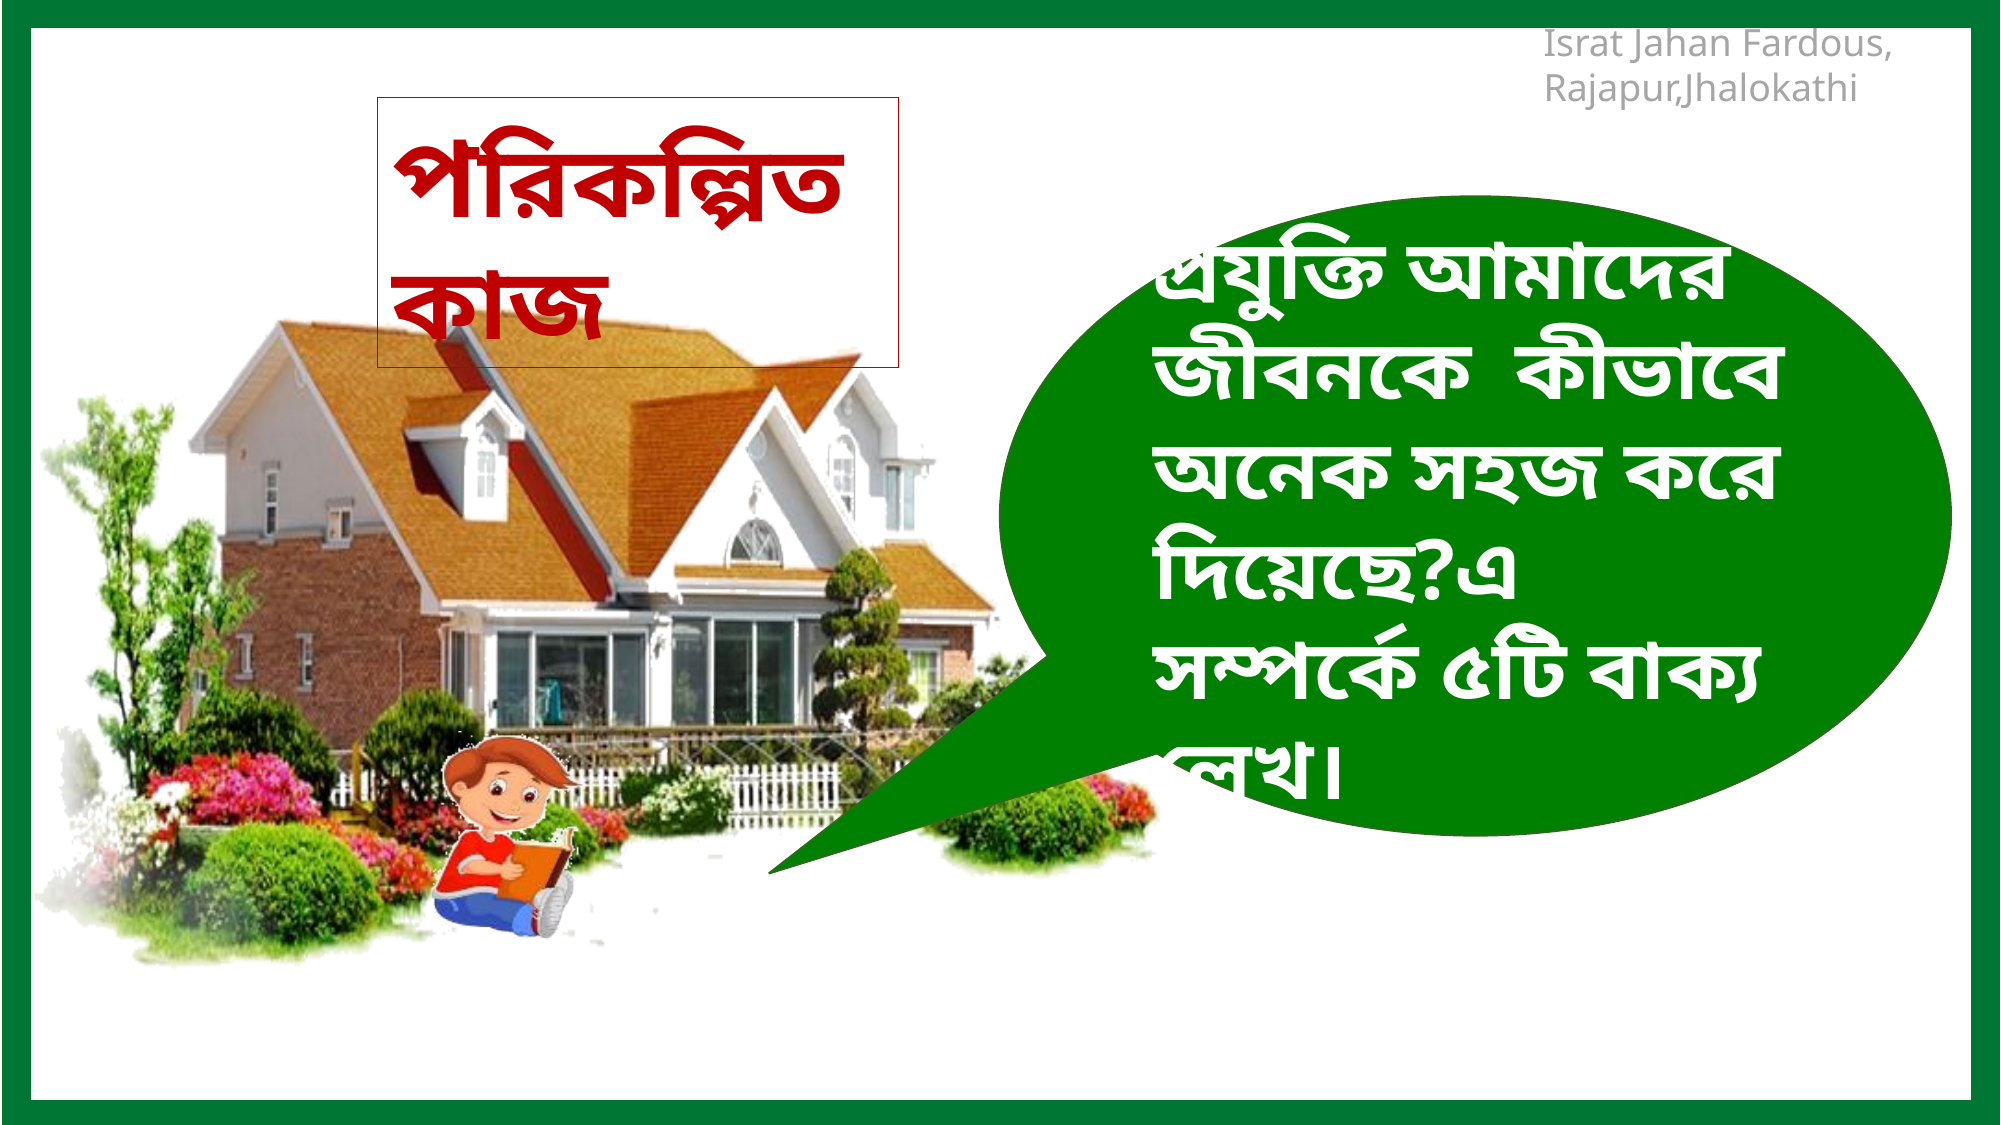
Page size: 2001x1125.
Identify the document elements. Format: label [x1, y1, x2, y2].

text_box [0, 0, 1199, 1125]
text_box [1199, 13, 1986, 1115]
